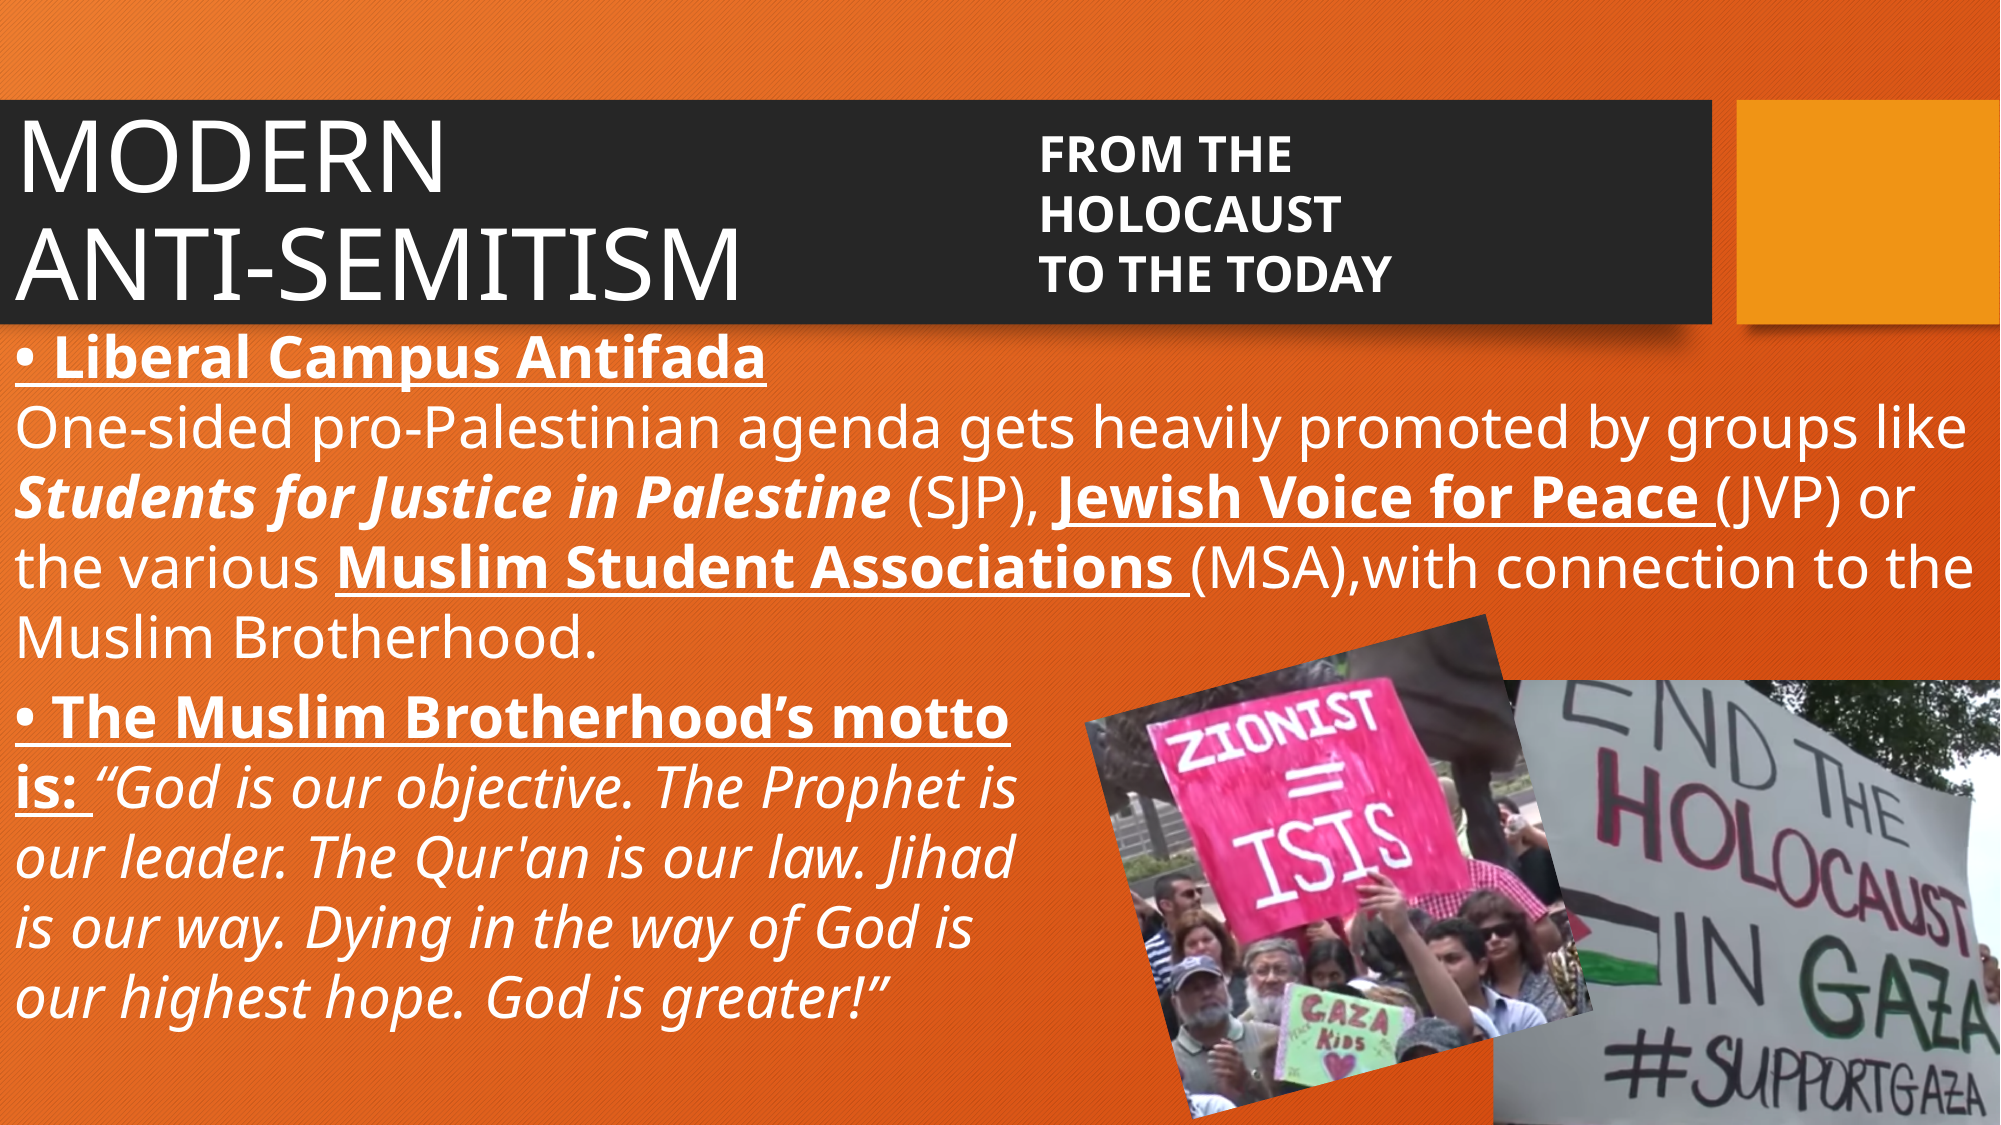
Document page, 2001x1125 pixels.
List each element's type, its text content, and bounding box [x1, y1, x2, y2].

text_box • Liberal Campus Antifada One-sided pro-Palestinian agenda gets heavily promoted by groups like Students for Justice in Palestine (SJP), Jewish Voice for Peace (JVP) or the various Muslim Student Associations (MSA),with connection to the Muslim Brotherhood. [0, 312, 2000, 738]
text_box MODERN ANTI-SEMITISM [0, 101, 1476, 312]
text_box FROM THE HOLOCAUST TO THE TODAY [1023, 115, 1535, 311]
picture [1084, 613, 2000, 1125]
text_box • The Muslim Brotherhood’s motto is: “God is our objective. The Prophet is our leader. The Qur'an is our law. Jihad is our way. Dying in the way of God is our highest hope. God is greater!” [0, 672, 1056, 1038]
